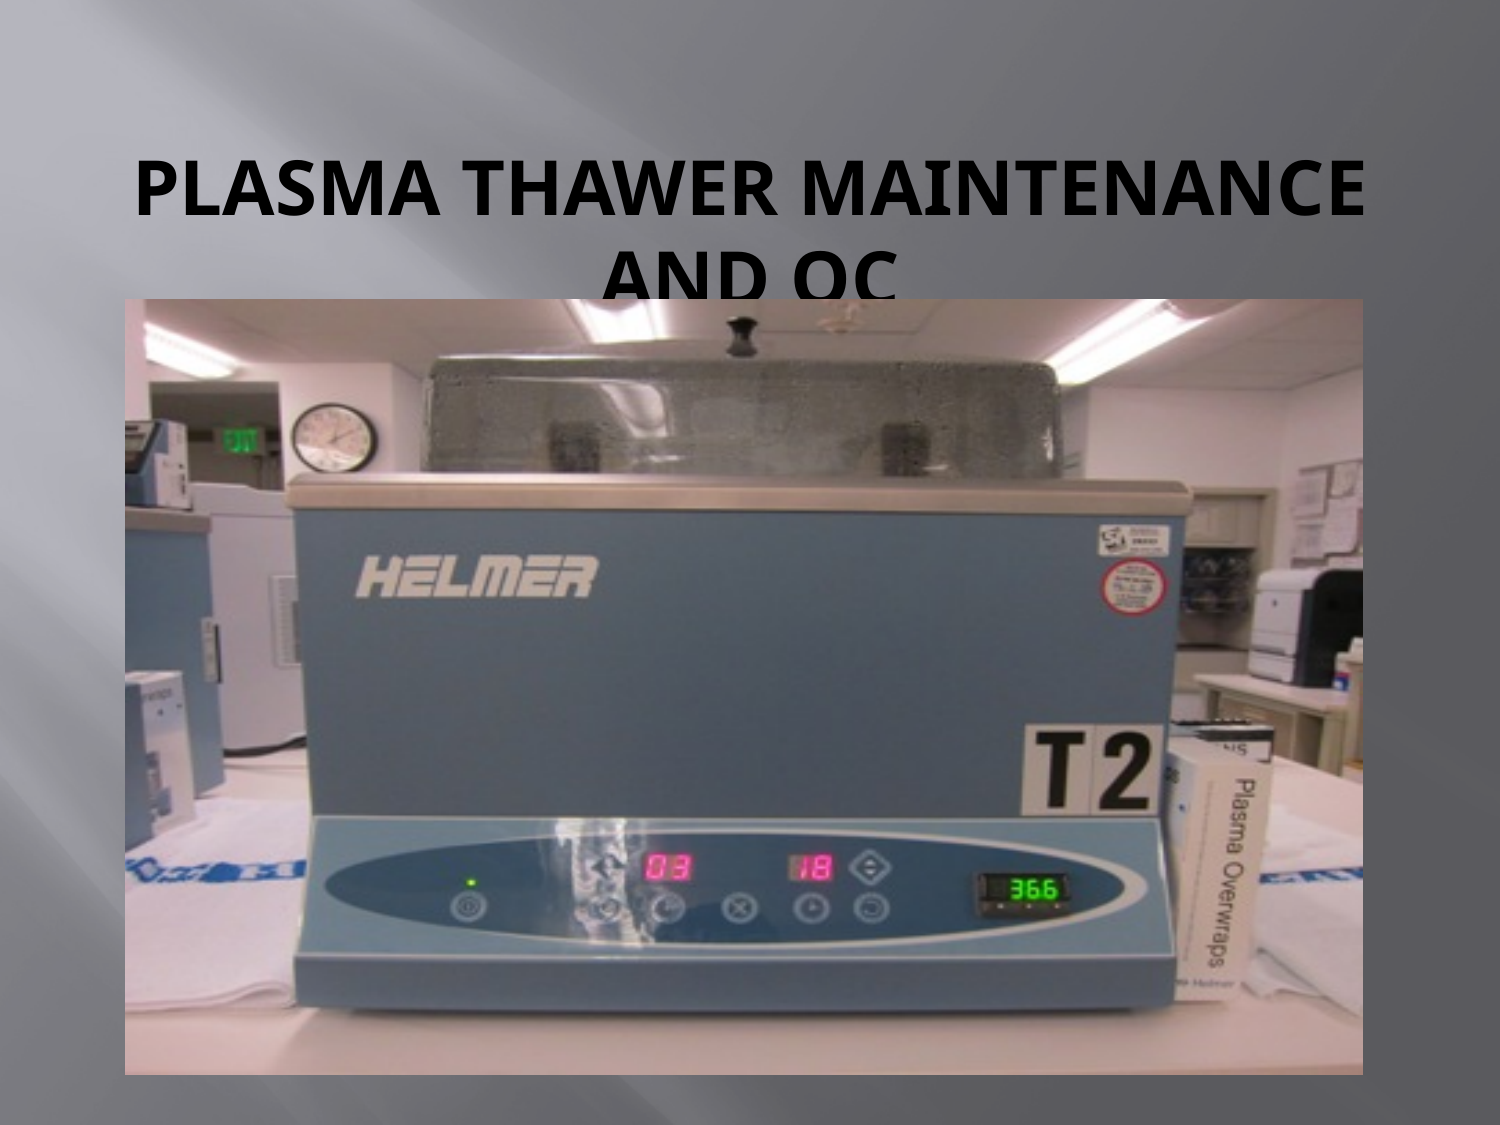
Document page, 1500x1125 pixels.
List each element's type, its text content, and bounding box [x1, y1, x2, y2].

picture [124, 299, 1363, 1076]
title Plasma Thawer Maintenance and QC [112, 137, 1388, 413]
